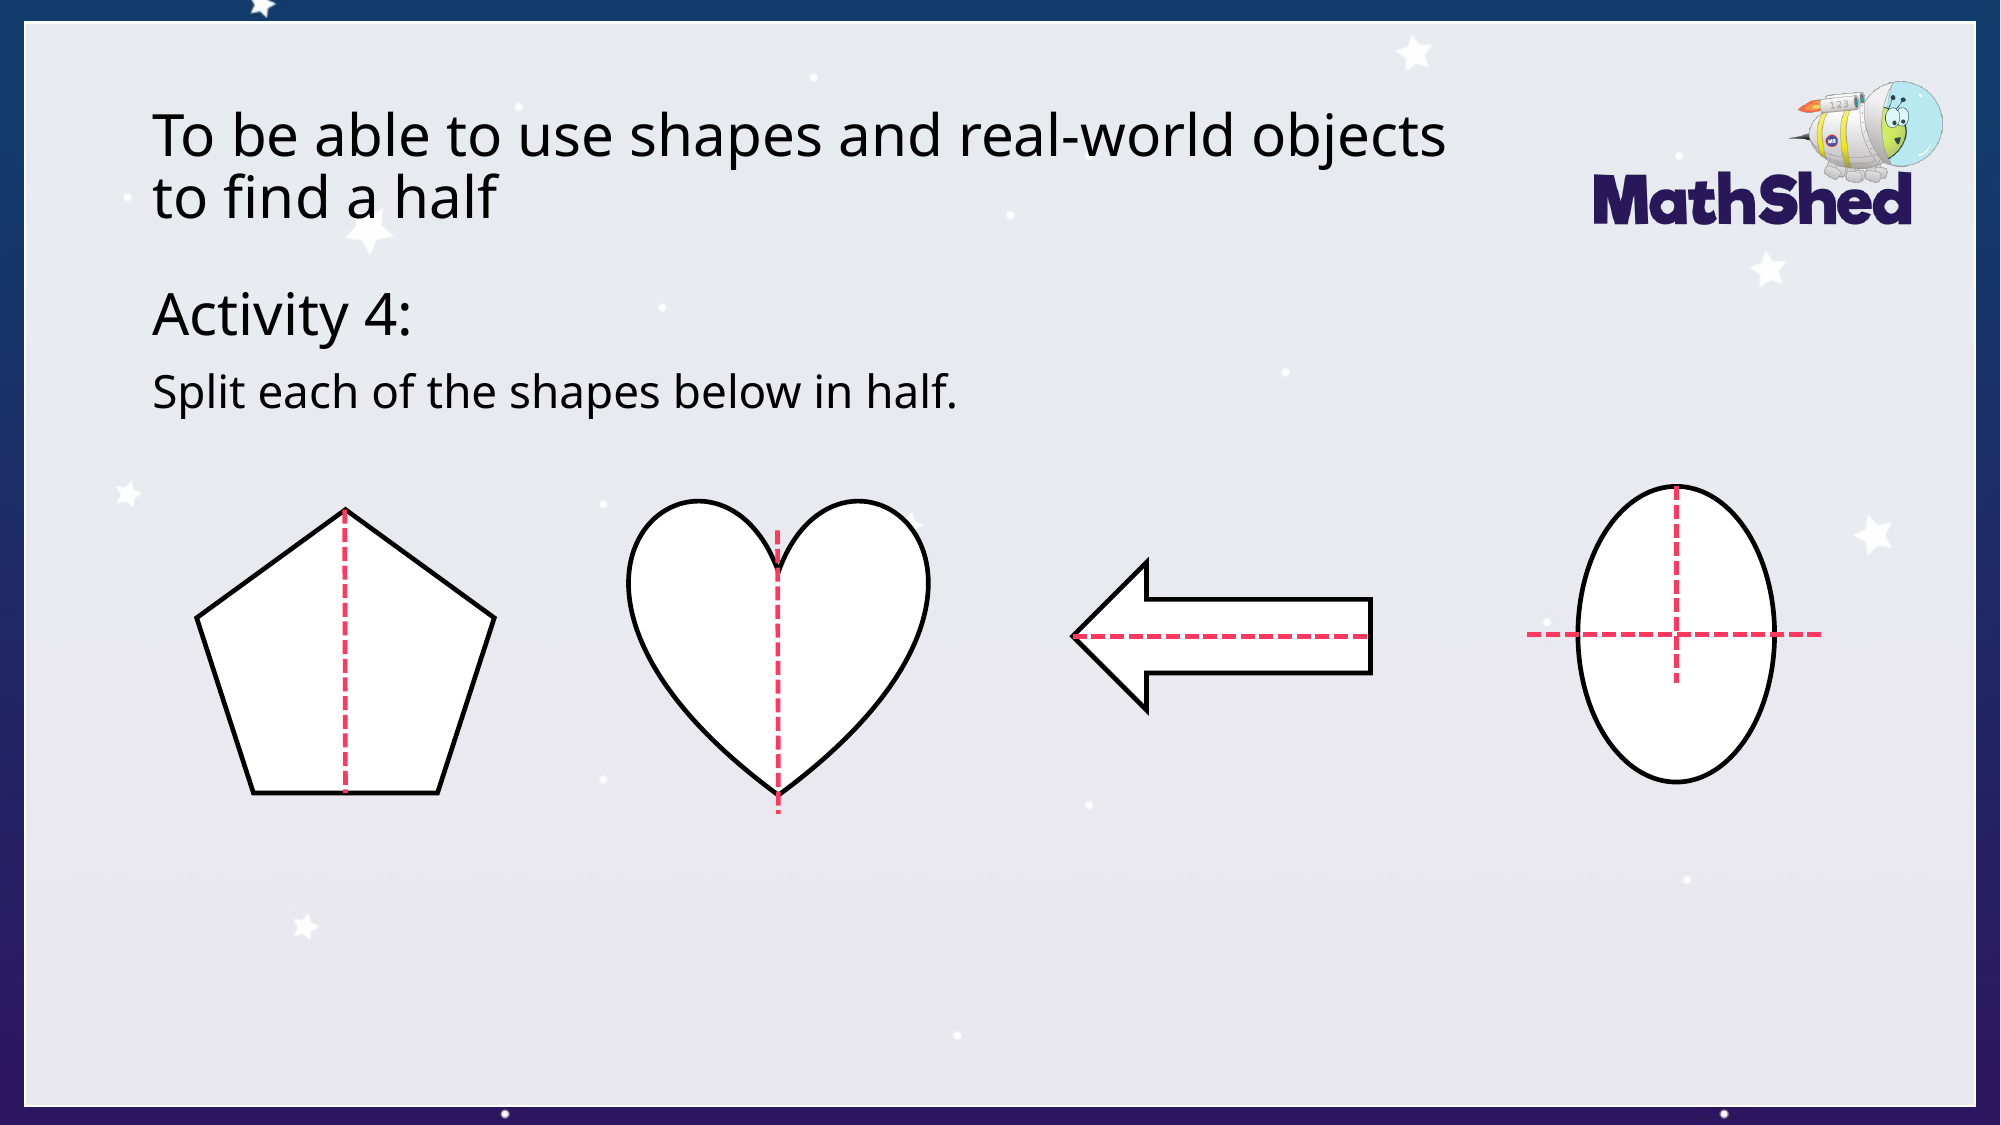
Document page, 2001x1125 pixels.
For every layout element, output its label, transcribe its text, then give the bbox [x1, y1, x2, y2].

title To be able to use shapes and real-world objects to find a half [137, 59, 1578, 277]
text_box [779, 500, 930, 795]
text_box [627, 500, 777, 795]
text_box [1576, 485, 1776, 634]
text_box [195, 508, 496, 795]
text_box [1073, 560, 1372, 713]
picture [0, 0, 2001, 1125]
text_box [1576, 635, 1776, 784]
list Activity 4: Split each of the shapes below in half. [137, 277, 1863, 992]
